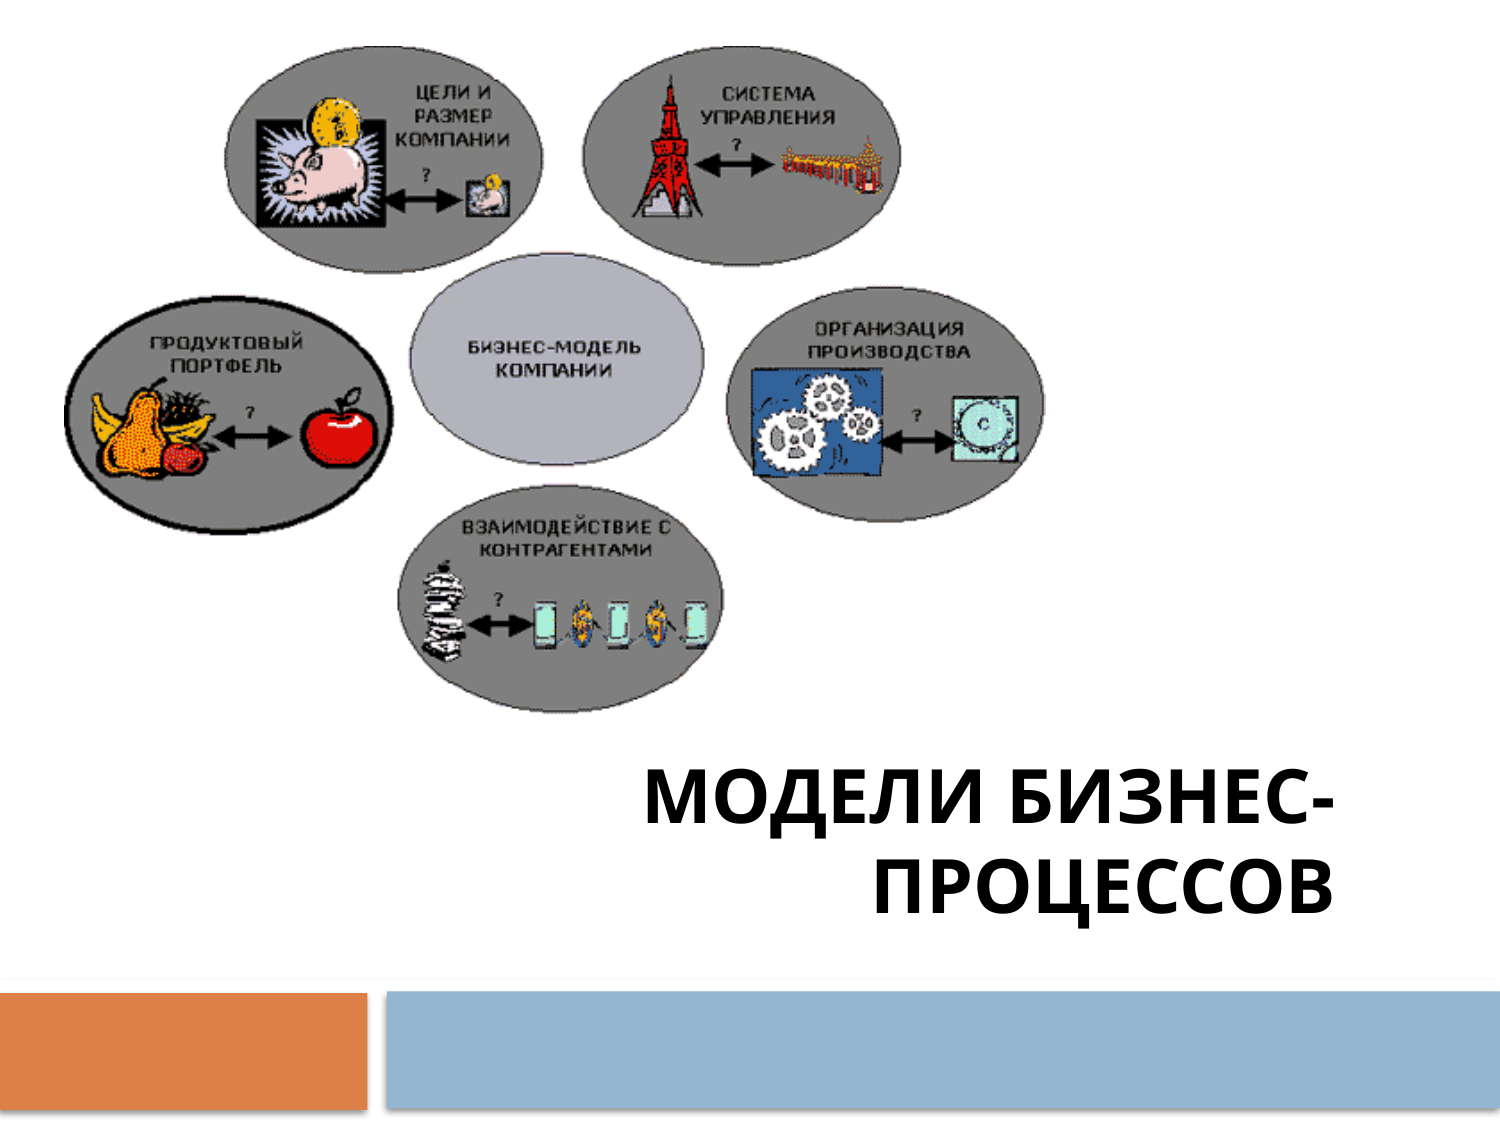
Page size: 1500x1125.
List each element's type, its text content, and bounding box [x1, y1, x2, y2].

picture [64, 46, 1046, 716]
title МОДЕЛИ бизнес-процессов [301, 740, 1352, 900]
